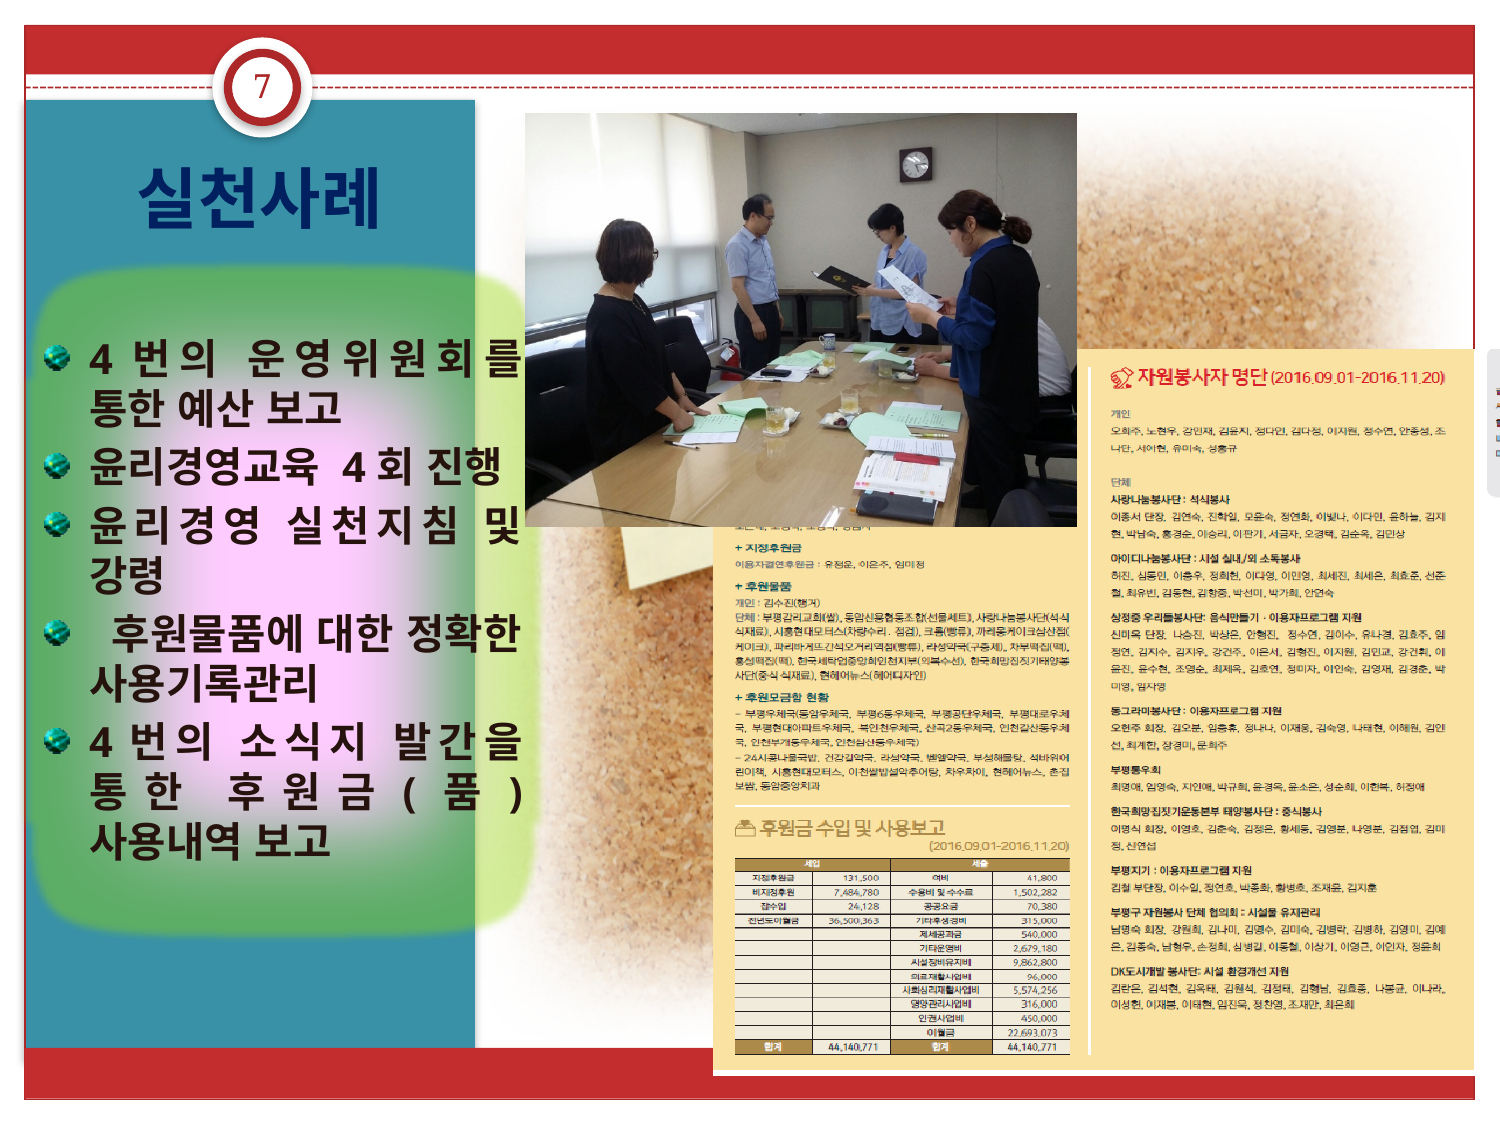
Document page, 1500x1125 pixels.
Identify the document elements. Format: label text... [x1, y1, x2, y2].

picture [44, 728, 70, 754]
picture [44, 512, 70, 537]
text_box 4번의 운영위원회를 통한 예산 보고 윤리경영교육 4회 진행 윤리경영 실천지침 및 강령 후원물품에 대한 정확한 사용기록관리 4번의 소식지 발간을 통한 후원금(품) 사용내역 보고 [208, 445, 361, 757]
slide_number 7 [225, 51, 300, 124]
picture [44, 453, 70, 479]
picture [477, 101, 1500, 1076]
picture [44, 620, 70, 646]
title 실천사례 [41, 149, 471, 268]
picture [44, 345, 70, 371]
